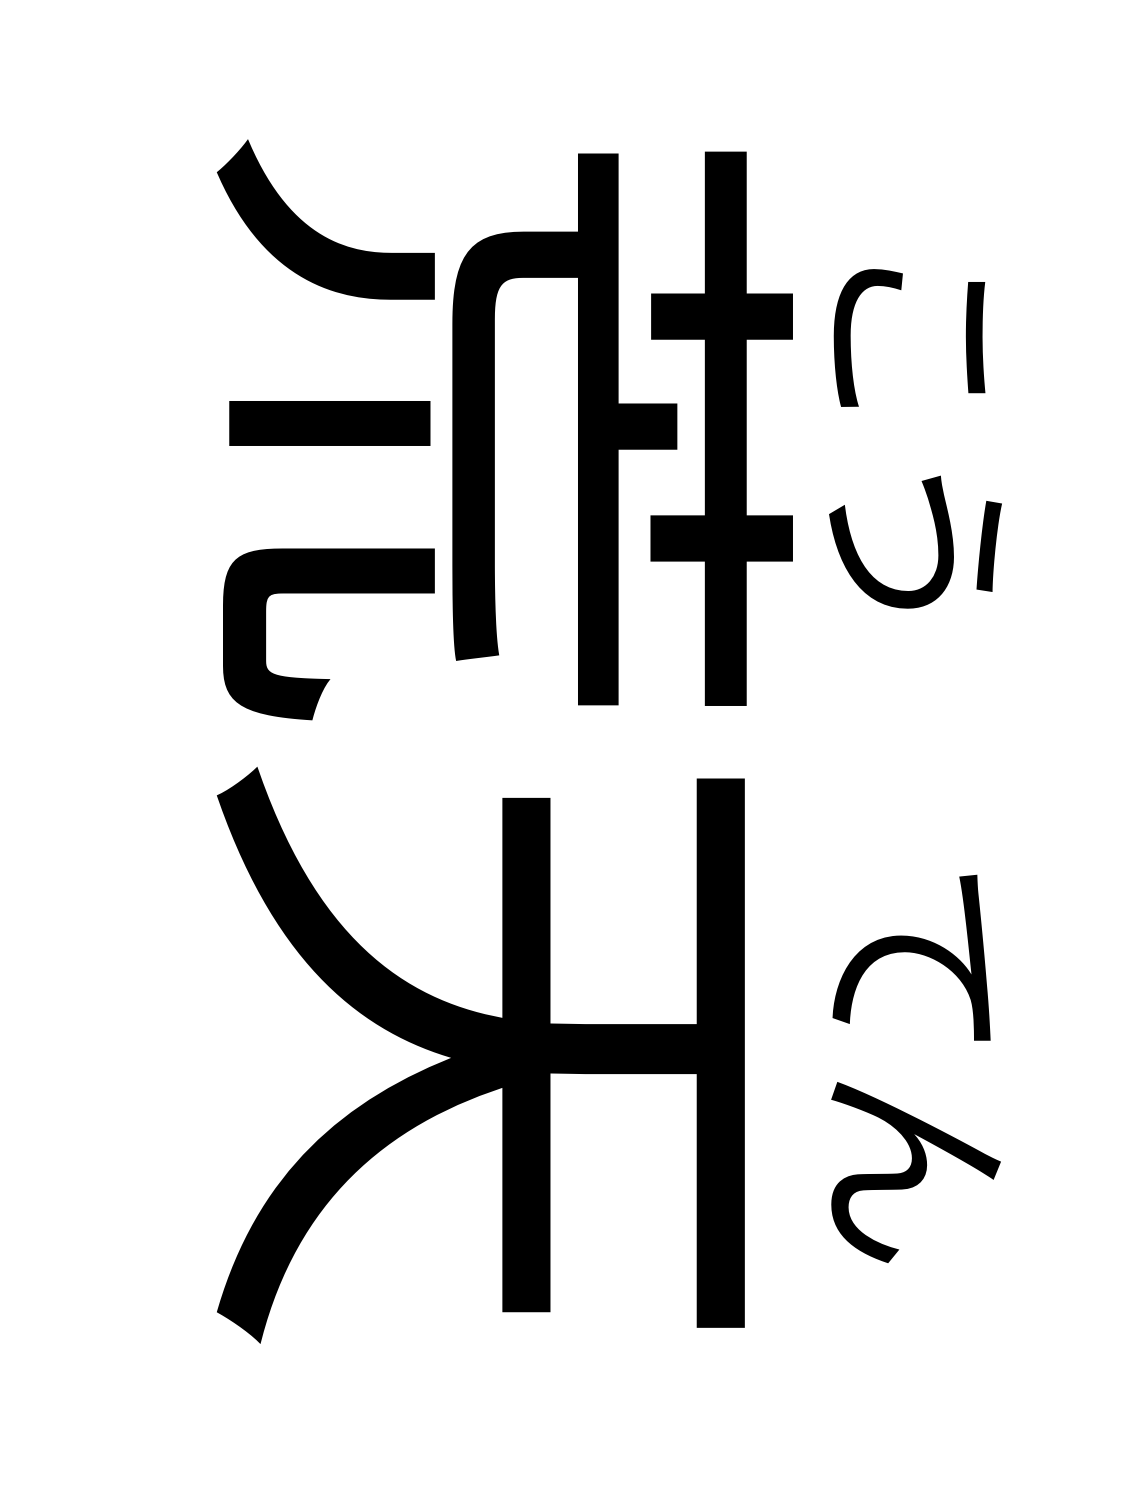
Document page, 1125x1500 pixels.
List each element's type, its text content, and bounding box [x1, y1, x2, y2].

text_box 荒天 [135, 116, 894, 1384]
text_box こう てん [772, 218, 1056, 1424]
